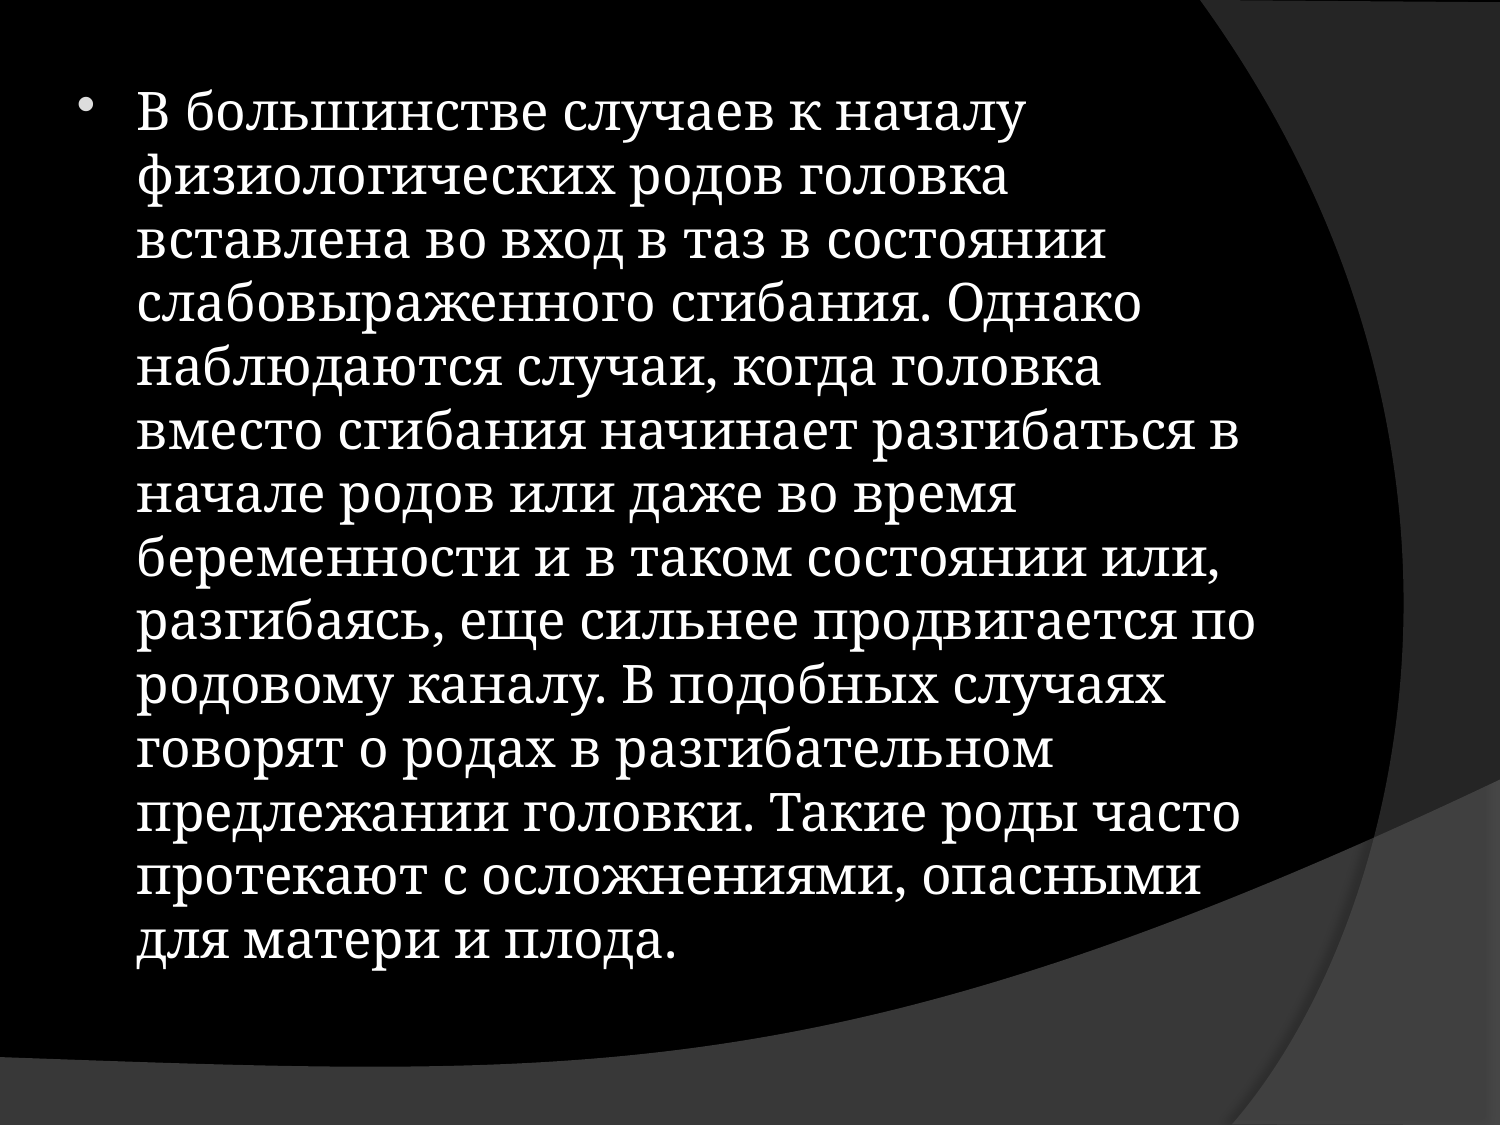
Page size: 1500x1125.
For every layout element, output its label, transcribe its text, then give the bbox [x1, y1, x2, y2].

title [93, 46, 1319, 235]
list В большинстве случаев к началу физиологических родов головка вставлена во вход в таз в состоянии слабовыраженного сгибания. Однако наблюдаются случаи, когда головка вместо сгибания начинает разгибаться в начале родов или даже во время беременности и в таком состоянии или, разгибаясь, еще сильнее продвигается по родовому каналу. В подобных случаях говорят о родах в разгибательном предлежании головки. Такие роды часто протекают с осложнениями, опасными для матери и плода. [58, 70, 1278, 1032]
